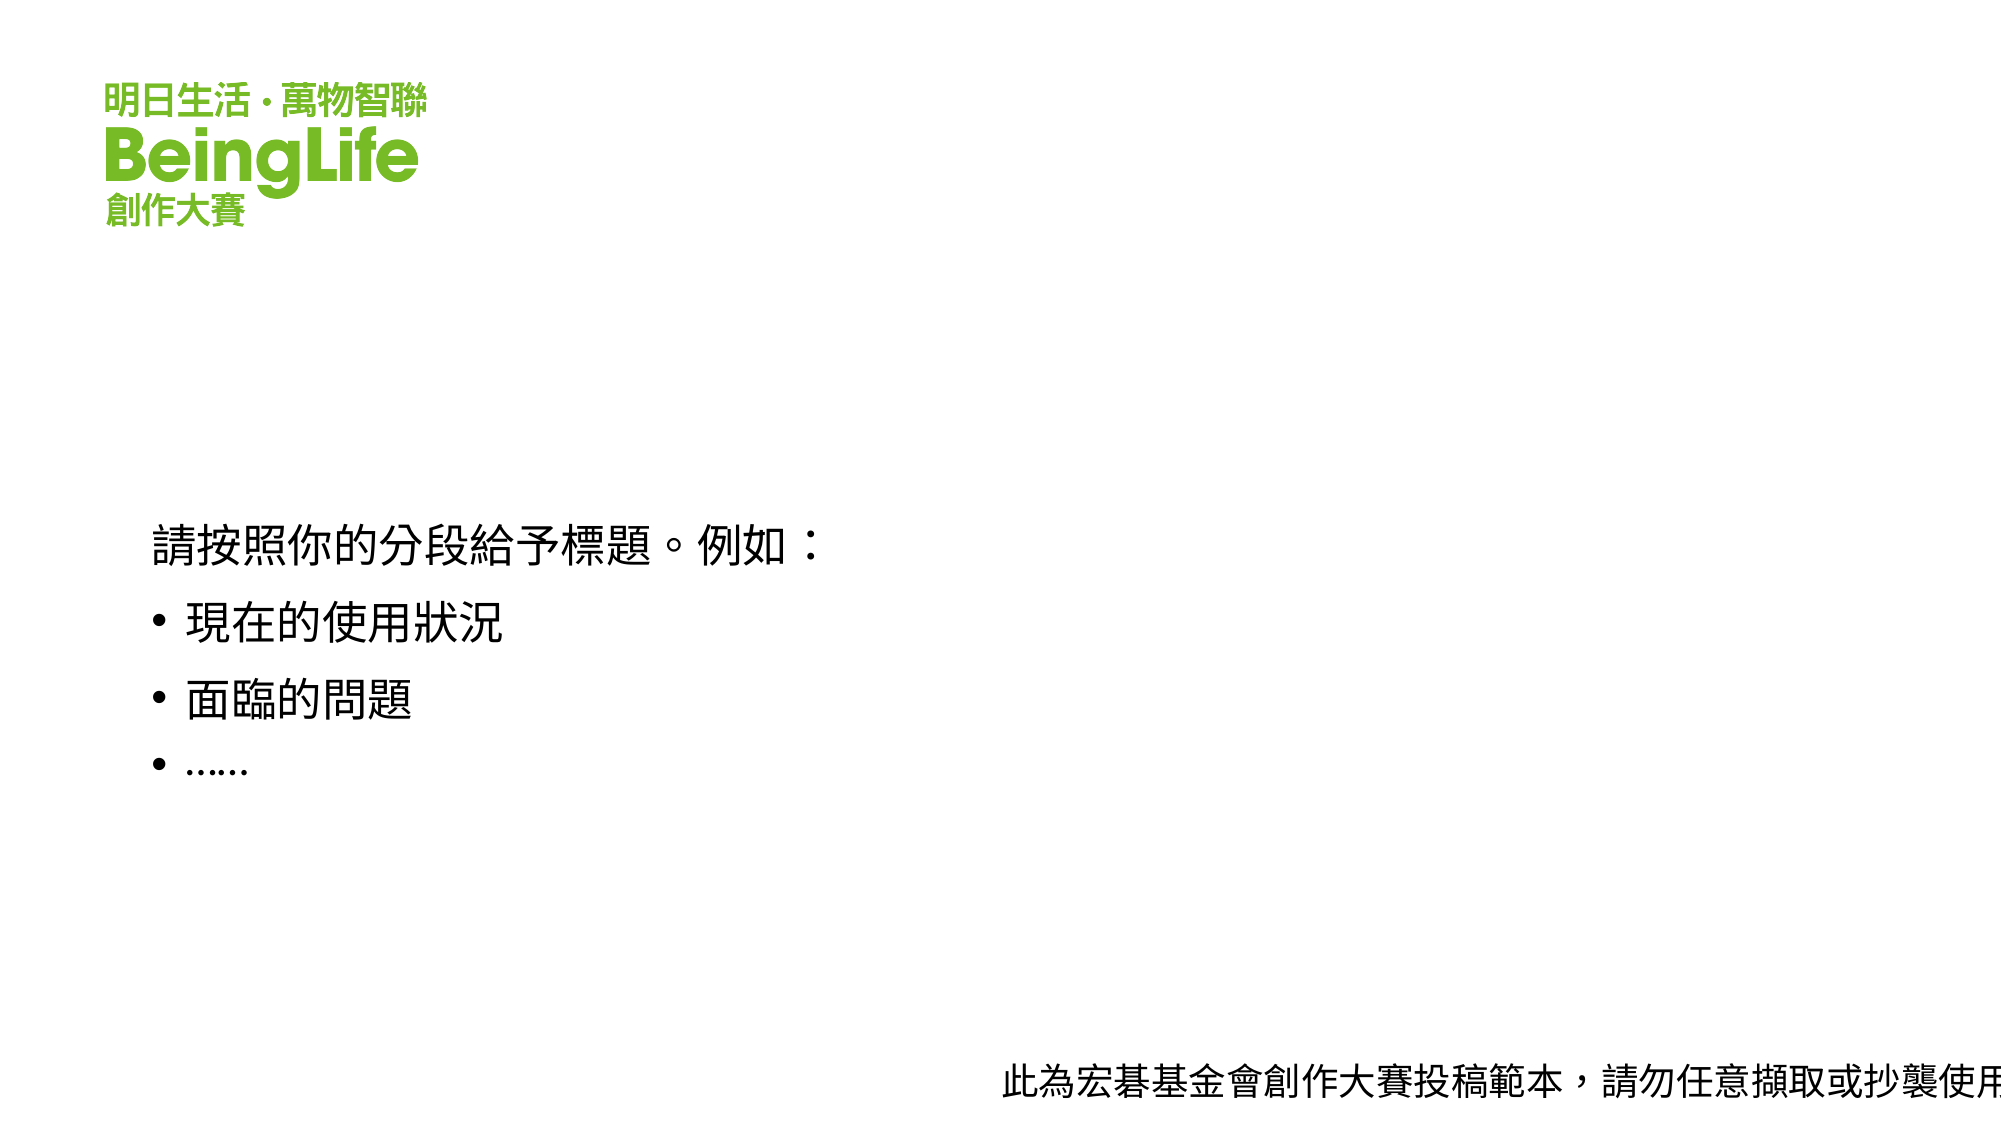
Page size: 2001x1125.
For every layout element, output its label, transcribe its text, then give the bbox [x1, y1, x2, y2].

list 請按照你的分段給予標題。例如： 現在的使用狀況 面臨的問題 …… [0, 502, 1725, 797]
picture [105, 82, 427, 227]
